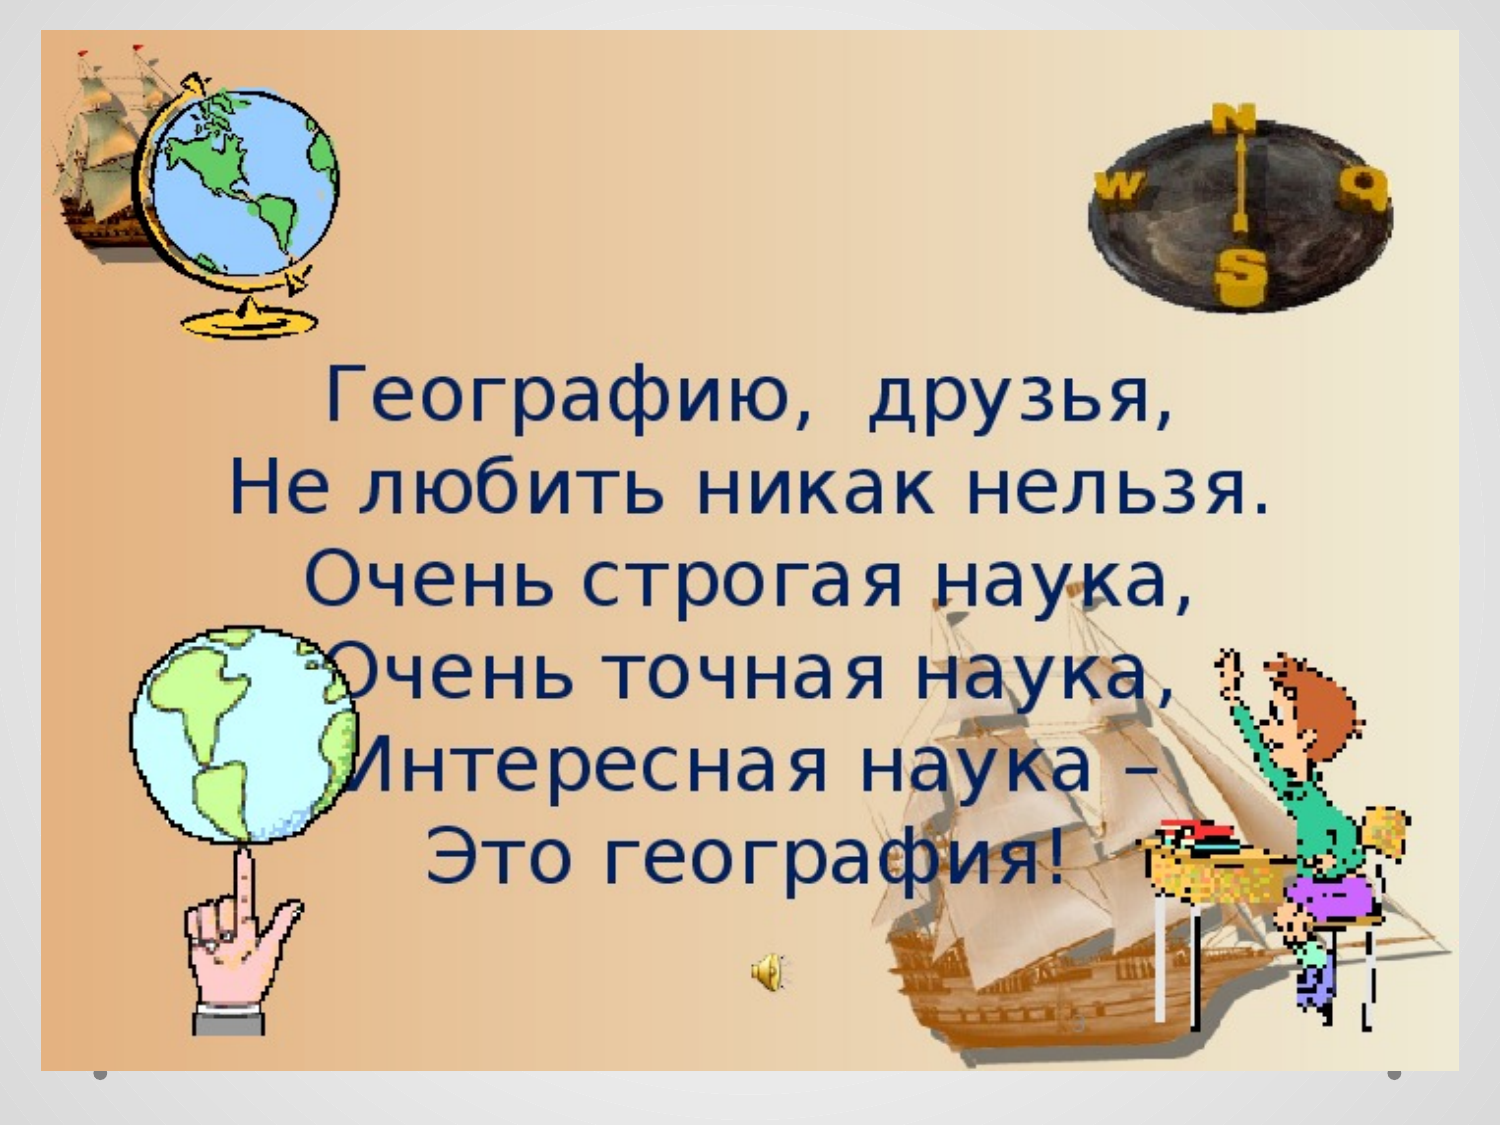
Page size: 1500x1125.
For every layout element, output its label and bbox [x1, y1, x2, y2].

picture [41, 30, 1459, 1071]
